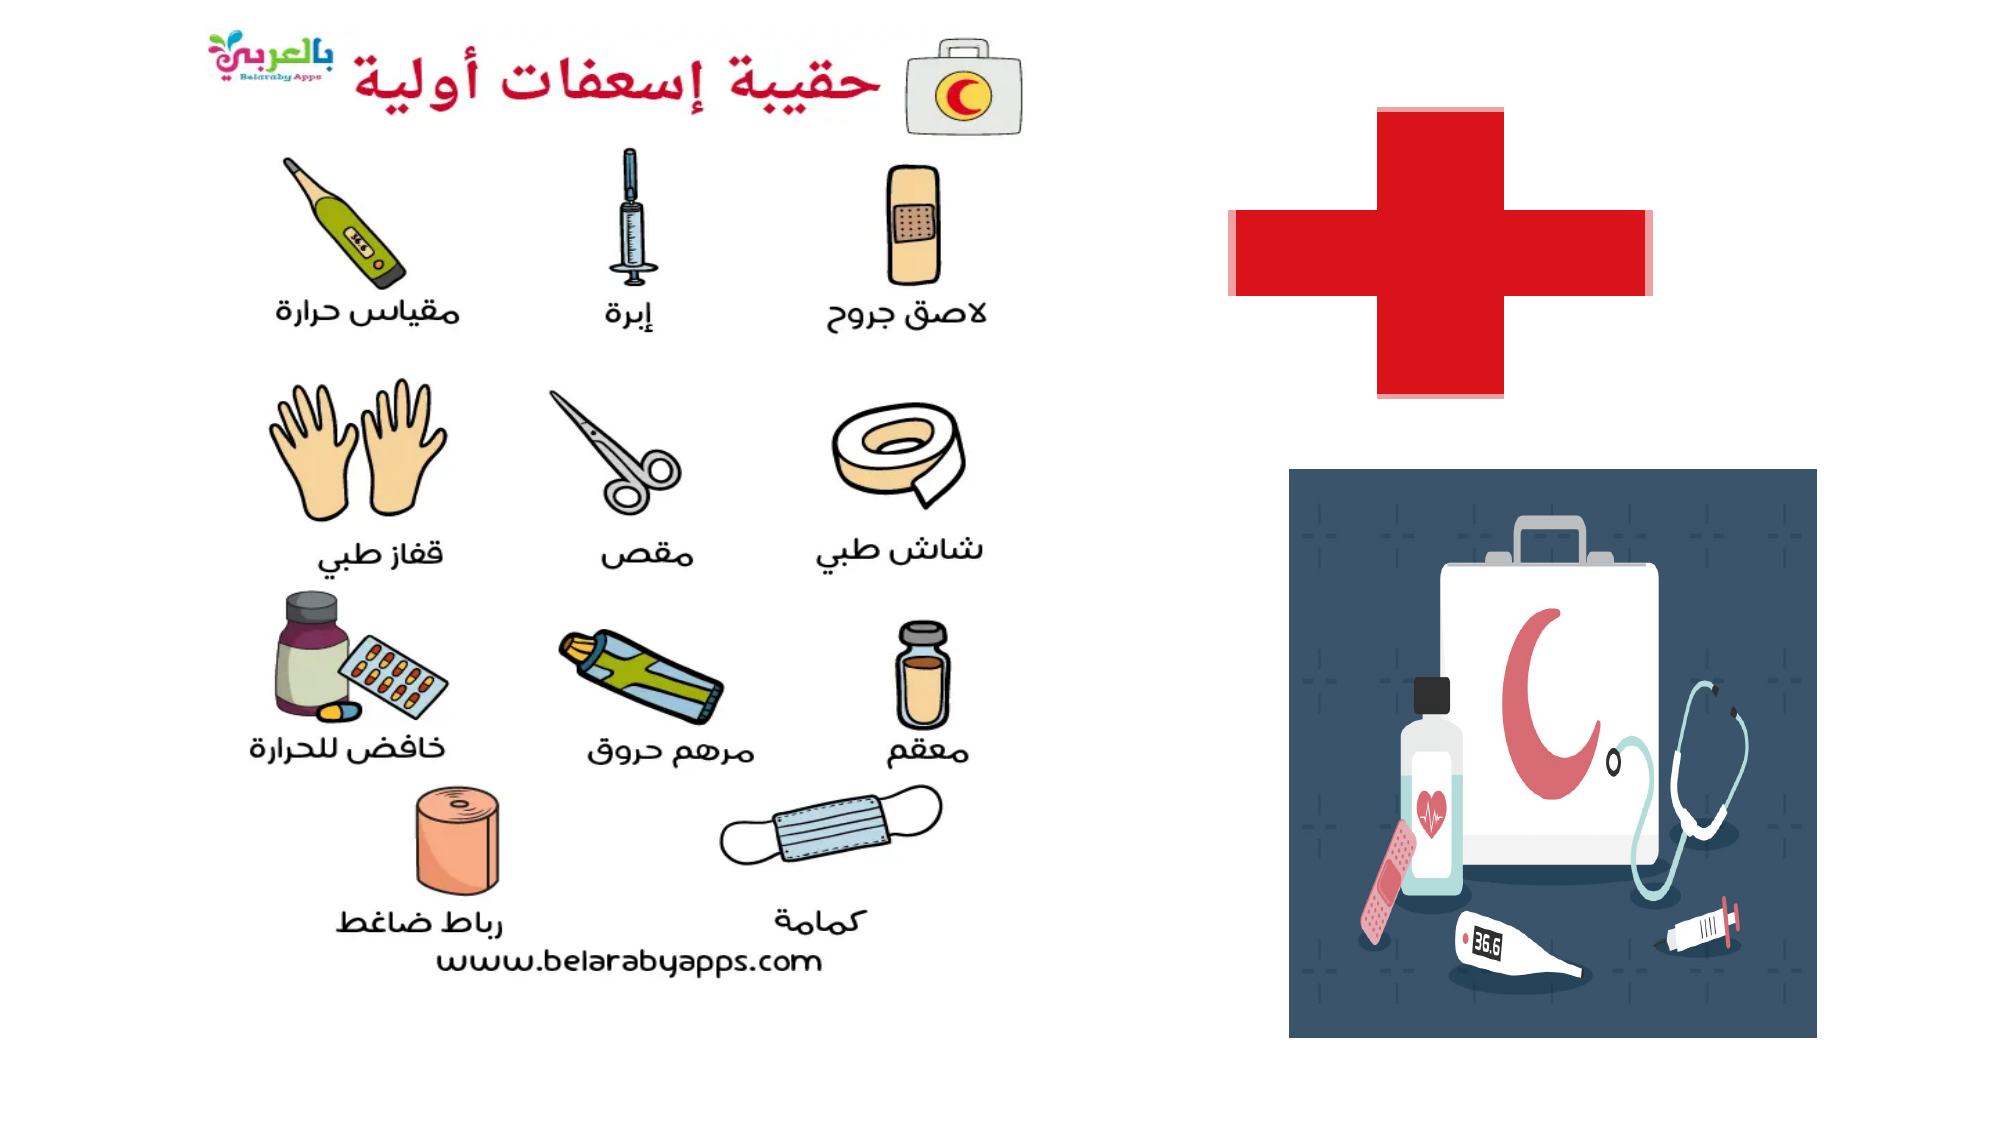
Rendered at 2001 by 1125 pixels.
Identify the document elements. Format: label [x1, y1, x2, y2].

picture [206, 28, 1914, 1038]
